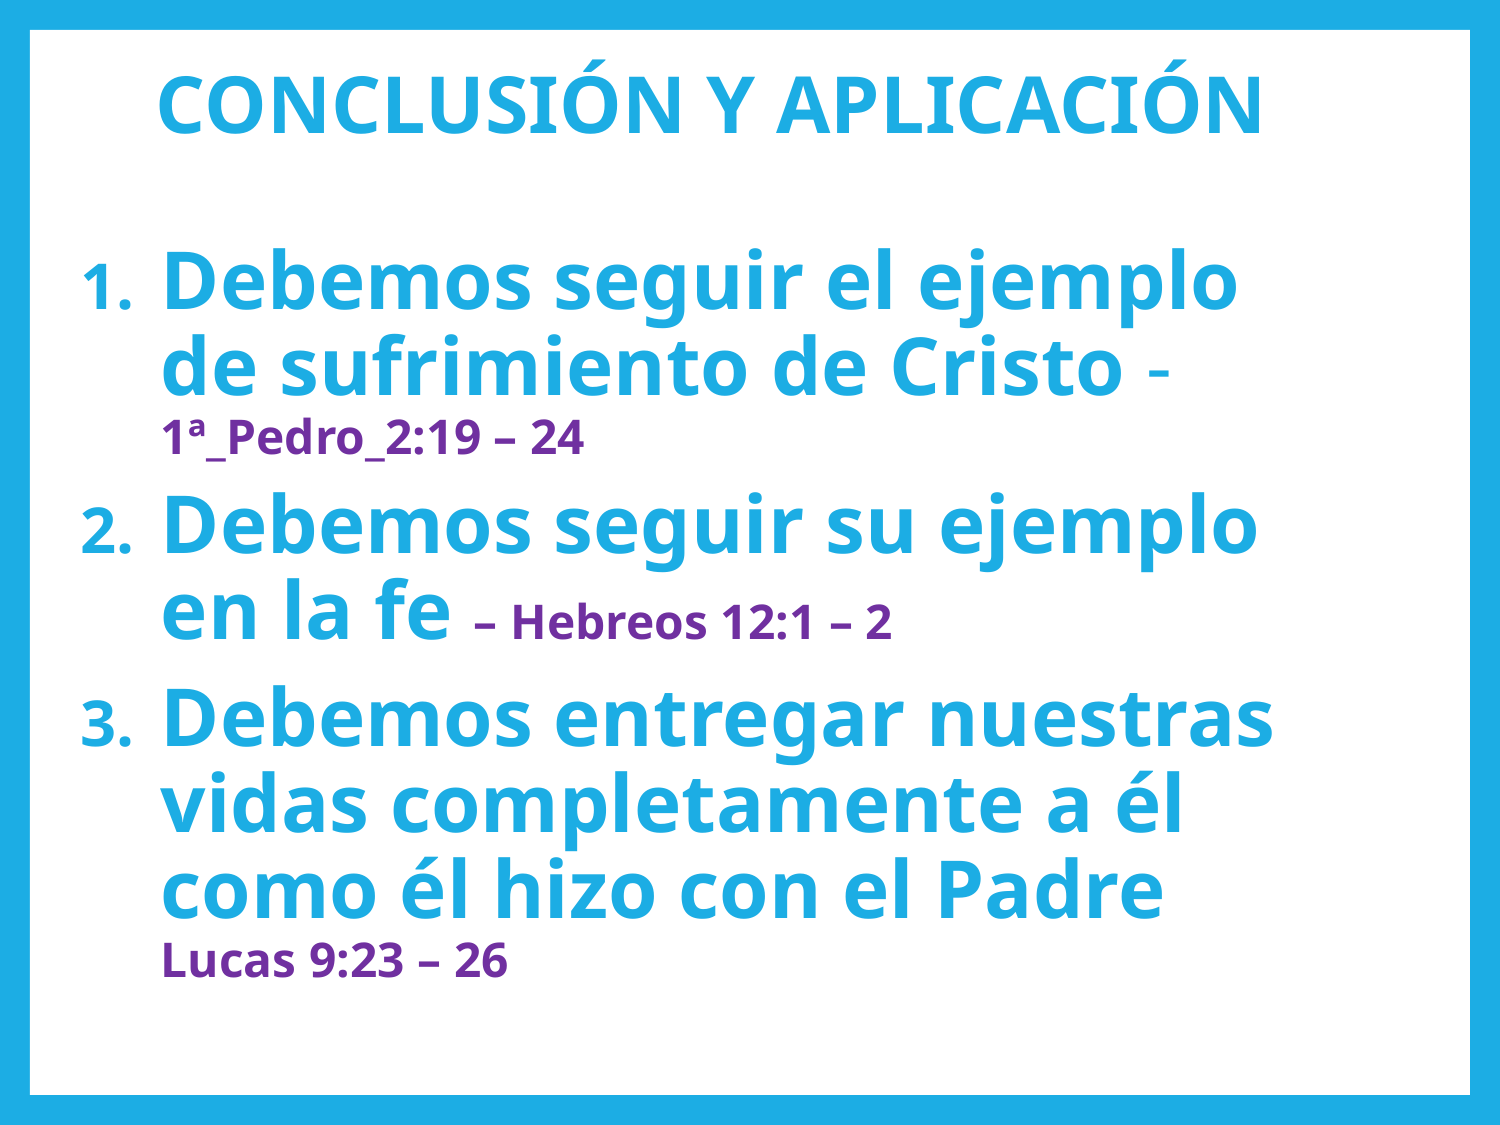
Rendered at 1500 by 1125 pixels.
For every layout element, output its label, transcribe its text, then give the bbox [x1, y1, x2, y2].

title CONCLUSIÓN Y APLICACIÓN [140, 48, 1356, 168]
list Debemos seguir el ejemplo de sufrimiento de Cristo - 1ª_Pedro_2:19 – 24 Debemos seguir su ejemplo en la fe – Hebreos 12:1 – 2 Debemos entregar nuestras vidas completamente a él como él hizo con el Padre Lucas 9:23 – 26 [64, 233, 1310, 1057]
